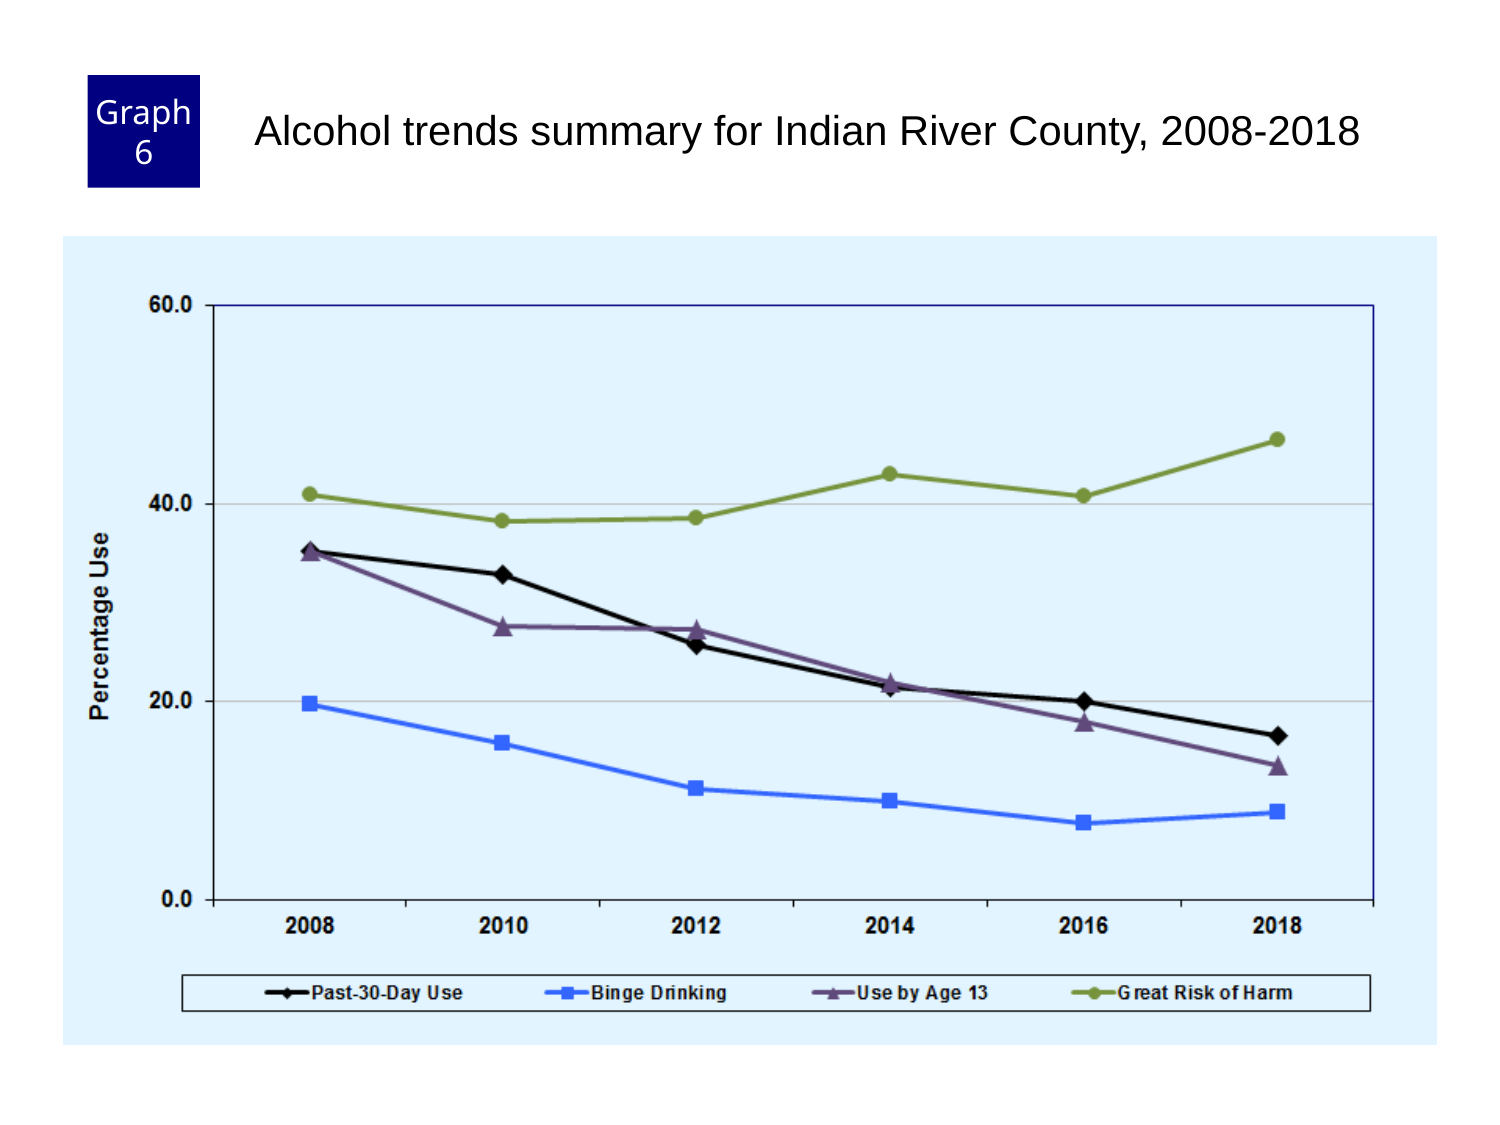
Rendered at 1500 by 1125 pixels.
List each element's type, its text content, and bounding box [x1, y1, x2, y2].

picture [62, 236, 1437, 1046]
text_box Graph 6 [87, 75, 200, 188]
text_box Alcohol trends summary for Indian River County, 2008-2018 [249, 99, 1438, 225]
